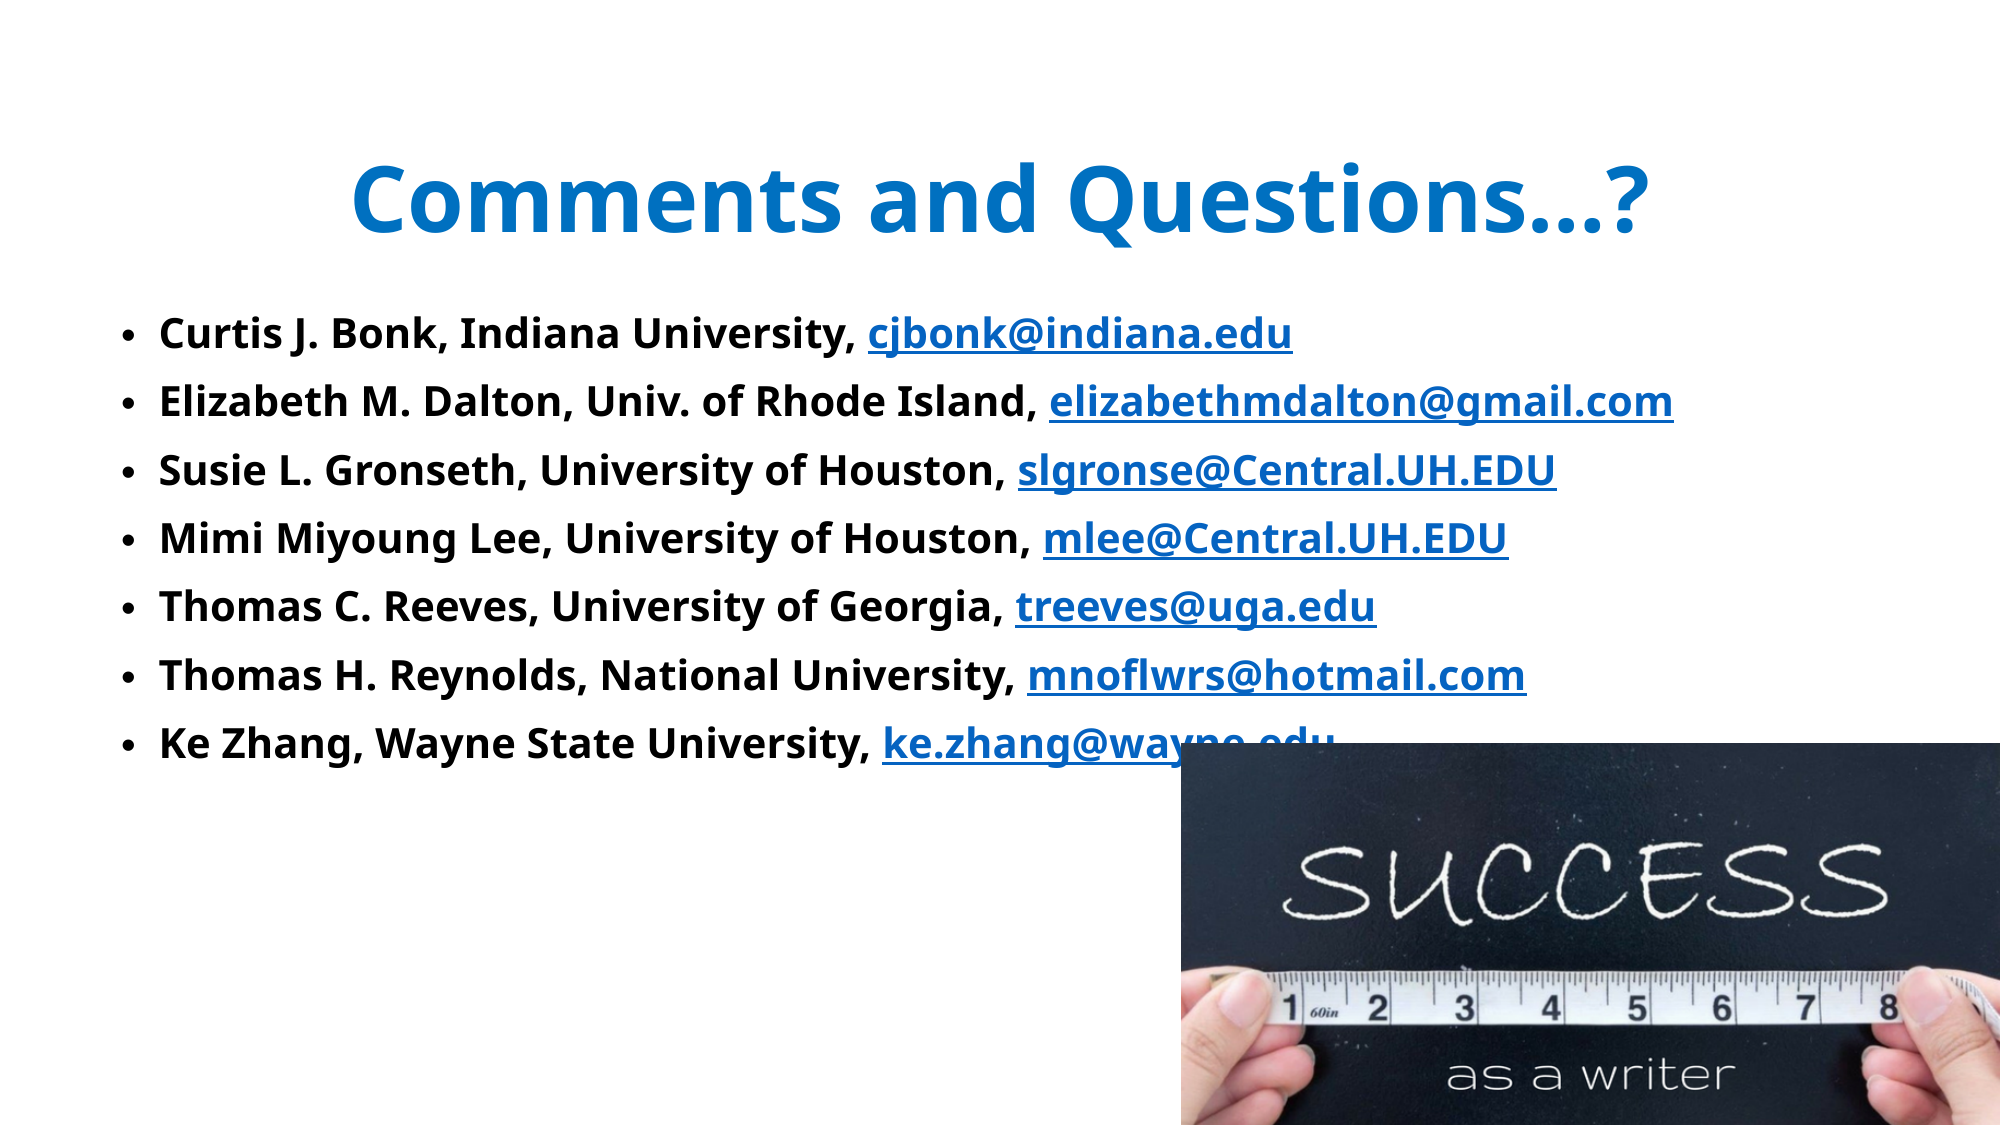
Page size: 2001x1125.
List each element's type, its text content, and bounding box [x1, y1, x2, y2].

picture [1181, 743, 2000, 1125]
list Curtis J. Bonk, Indiana University, cjbonk@indiana.edu Elizabeth M. Dalton, Univ. of Rhode Island, elizabethmdalton@gmail.com Susie L. Gronseth, University of Houston, slgronse@Central.UH.EDU Mimi Miyoung Lee, University of Houston, mlee@Central.UH.EDU Thomas C. Reeves, University of Georgia, treeves@uga.edu Thomas H. Reynolds, National University, mnoflwrs@hotmail.com Ke Zhang, Wayne State University, ke.zhang@wayne.edu [106, 287, 1767, 838]
title Comments and Questions…? [137, 93, 1863, 312]
